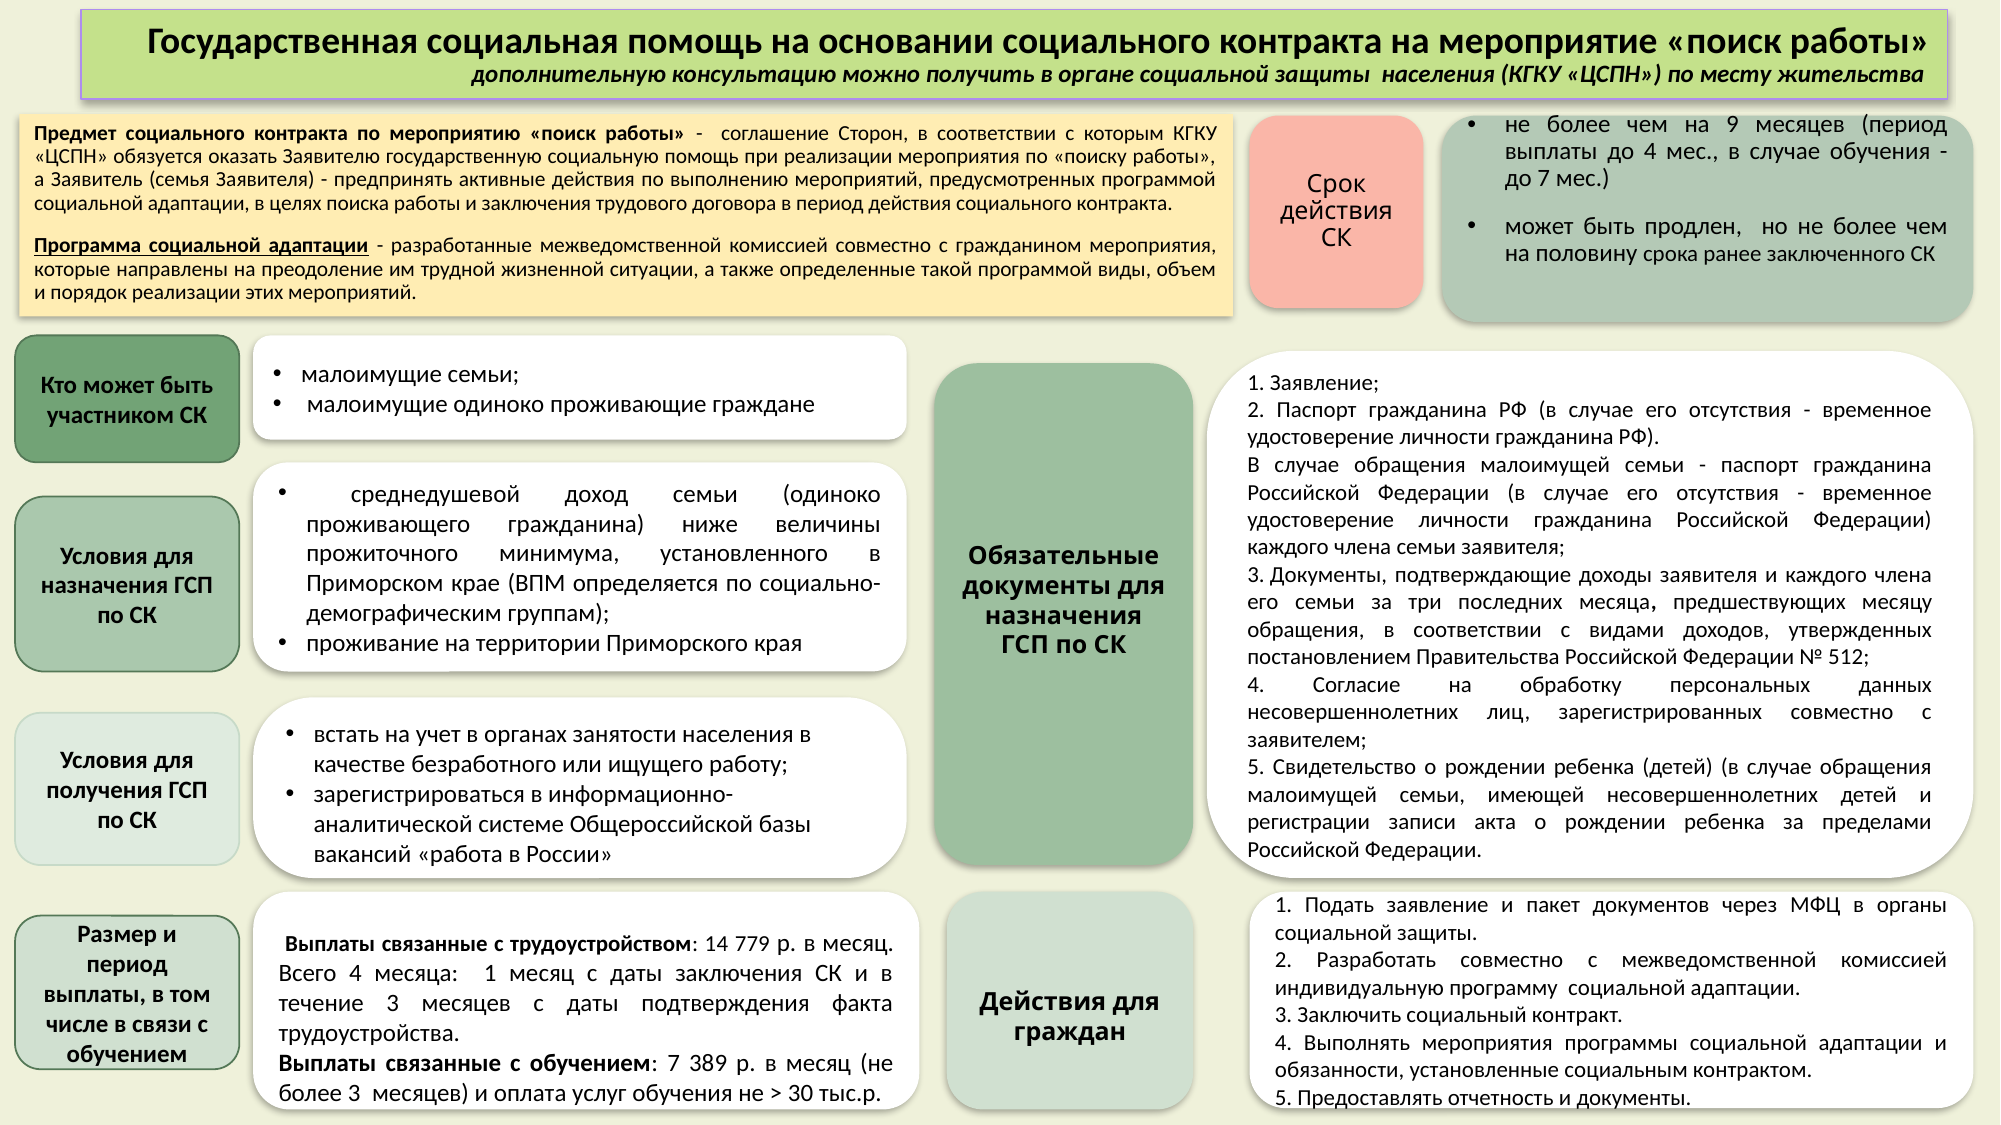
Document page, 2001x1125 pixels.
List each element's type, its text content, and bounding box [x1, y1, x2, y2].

text_box 1. Заявление; 2. Паспорт гражданина РФ (в случае его отсутствия - временное удостоверение личности гражданина РФ). В случае обращения малоимущей семьи - паспорт гражданина Российской Федерации (в случае его отсутствия - временное удостоверение личности гражданина Российской Федерации) каждого члена семьи заявителя; 3. Документы, подтверждающие доходы заявителя и каждого члена его семьи за три последних месяца, предшествующих месяцу обращения, в соответствии с видами доходов, утвержденных постановлением Правительства Российской Федерации № 512; 4. Согласие на обработку персональных данных несовершеннолетних лиц, зарегистрированных совместно с заявителем; 5. Свидетельство о рождении ребенка (детей) (в случае обращения малоимущей семьи, имеющей несовершеннолетних детей и регистрации записи акта о рождении ребенка за пределами Российской Федерации. [1205, 349, 1975, 879]
text_box Размер и период выплаты, в том числе в связи с обучением [14, 914, 241, 1071]
text_box Условия для получения ГСП по СК [14, 711, 241, 866]
text_box не более чем на 9 месяцев (период выплаты до 4 мес., в случае обучения - до 7 мес.) может быть продлен, но не более чем на половину срока ранее заключенного СК [1441, 114, 1975, 323]
text_box Срок действия СК [1248, 114, 1425, 309]
text_box малоимущие семьи; малоимущие одиноко проживающие граждане [252, 334, 908, 441]
title Государственная социальная помощь на основании социального контракта на мероприятие «поиск работы» дополнительную консультацию можно получить в органе социальной защиты населения (КГКУ «ЦСПН») по месту жительства [80, 9, 1948, 100]
text_box Выплаты связанные с трудоустройством: 14 779 р. в месяц. Всего 4 месяца: 1 месяц с даты заключения СК и в течение 3 месяцев с даты подтверждения факта трудоустройства. Выплаты связанные с обучением: 7 389 р. в месяц (не более 3 месяцев) и оплата услуг обучения не > 30 тыс.р. [252, 890, 921, 1111]
text_box Действия для граждан [945, 890, 1194, 1111]
text_box Кто может быть участником СК [14, 334, 241, 464]
text_box Обязательные документы для назначения ГСП по СК [933, 362, 1195, 866]
text_box 1. Подать заявление и пакет документов через МФЦ в органы социальной защиты. 2. Разработать совместно с межведомственной комиссией индивидуальную программу социальной адаптации. 3. Заключить социальный контракт. 4. Выполнять мероприятия программы социальной адаптации и обязанности, установленные социальным контрактом. 5. Предоставлять отчетность и документы. [1248, 890, 1975, 1110]
list Предмет социального контракта по мероприятию «поиск работы» - соглашение Сторон, в соответствии с которым КГКУ «ЦСПН» обязуется оказать Заявителю государственную социальную помощь при реализации мероприятия по «поиску работы», а Заявитель (семья Заявителя) - предпринять активные действия по выполнению мероприятий, предусмотренных программой социальной адаптации, в целях поиска работы и заключения трудового договора в период действия социального контракта. Программа социальной адаптации - разработанные межведомственной комиссией совместно с гражданином мероприятия, которые направлены на преодоление им трудной жизненной ситуации, а также определенные такой программой виды, объем и порядок реализации этих мероприятий. [18, 113, 1234, 317]
text_box встать на учет в органах занятости населения в качестве безработного или ищущего работу; зарегистрироваться в информационно-аналитической системе Общероссийской базы вакансий «работа в России» [252, 696, 908, 879]
text_box среднедушевой доход семьи (одиноко проживающего гражданина) ниже величины прожиточного минимума, установленного в Приморском крае (ВПМ определяется по социально-демографическим группам); проживание на территории Приморского края [252, 461, 908, 673]
text_box Условия для назначения ГСП по СК [14, 495, 241, 673]
